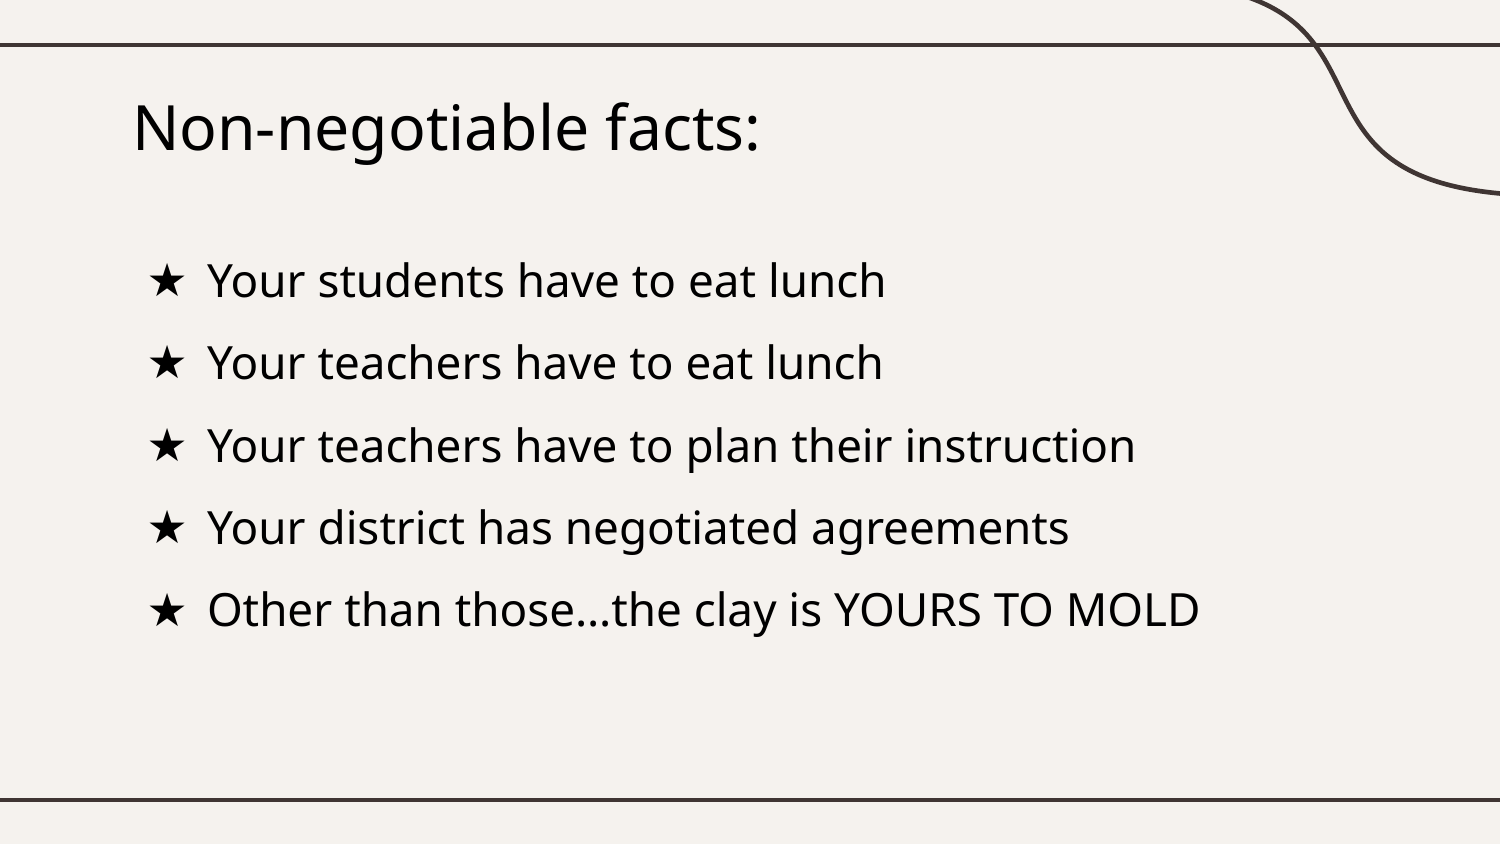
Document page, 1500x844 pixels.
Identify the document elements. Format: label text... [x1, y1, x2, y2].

title Non-negotiable facts: [116, 72, 890, 167]
list Your students have to eat lunch Your teachers have to eat lunch Your teachers have to plan their instruction Your district has negotiated agreements Other than those…the clay is YOURS TO MOLD [116, 208, 1383, 750]
